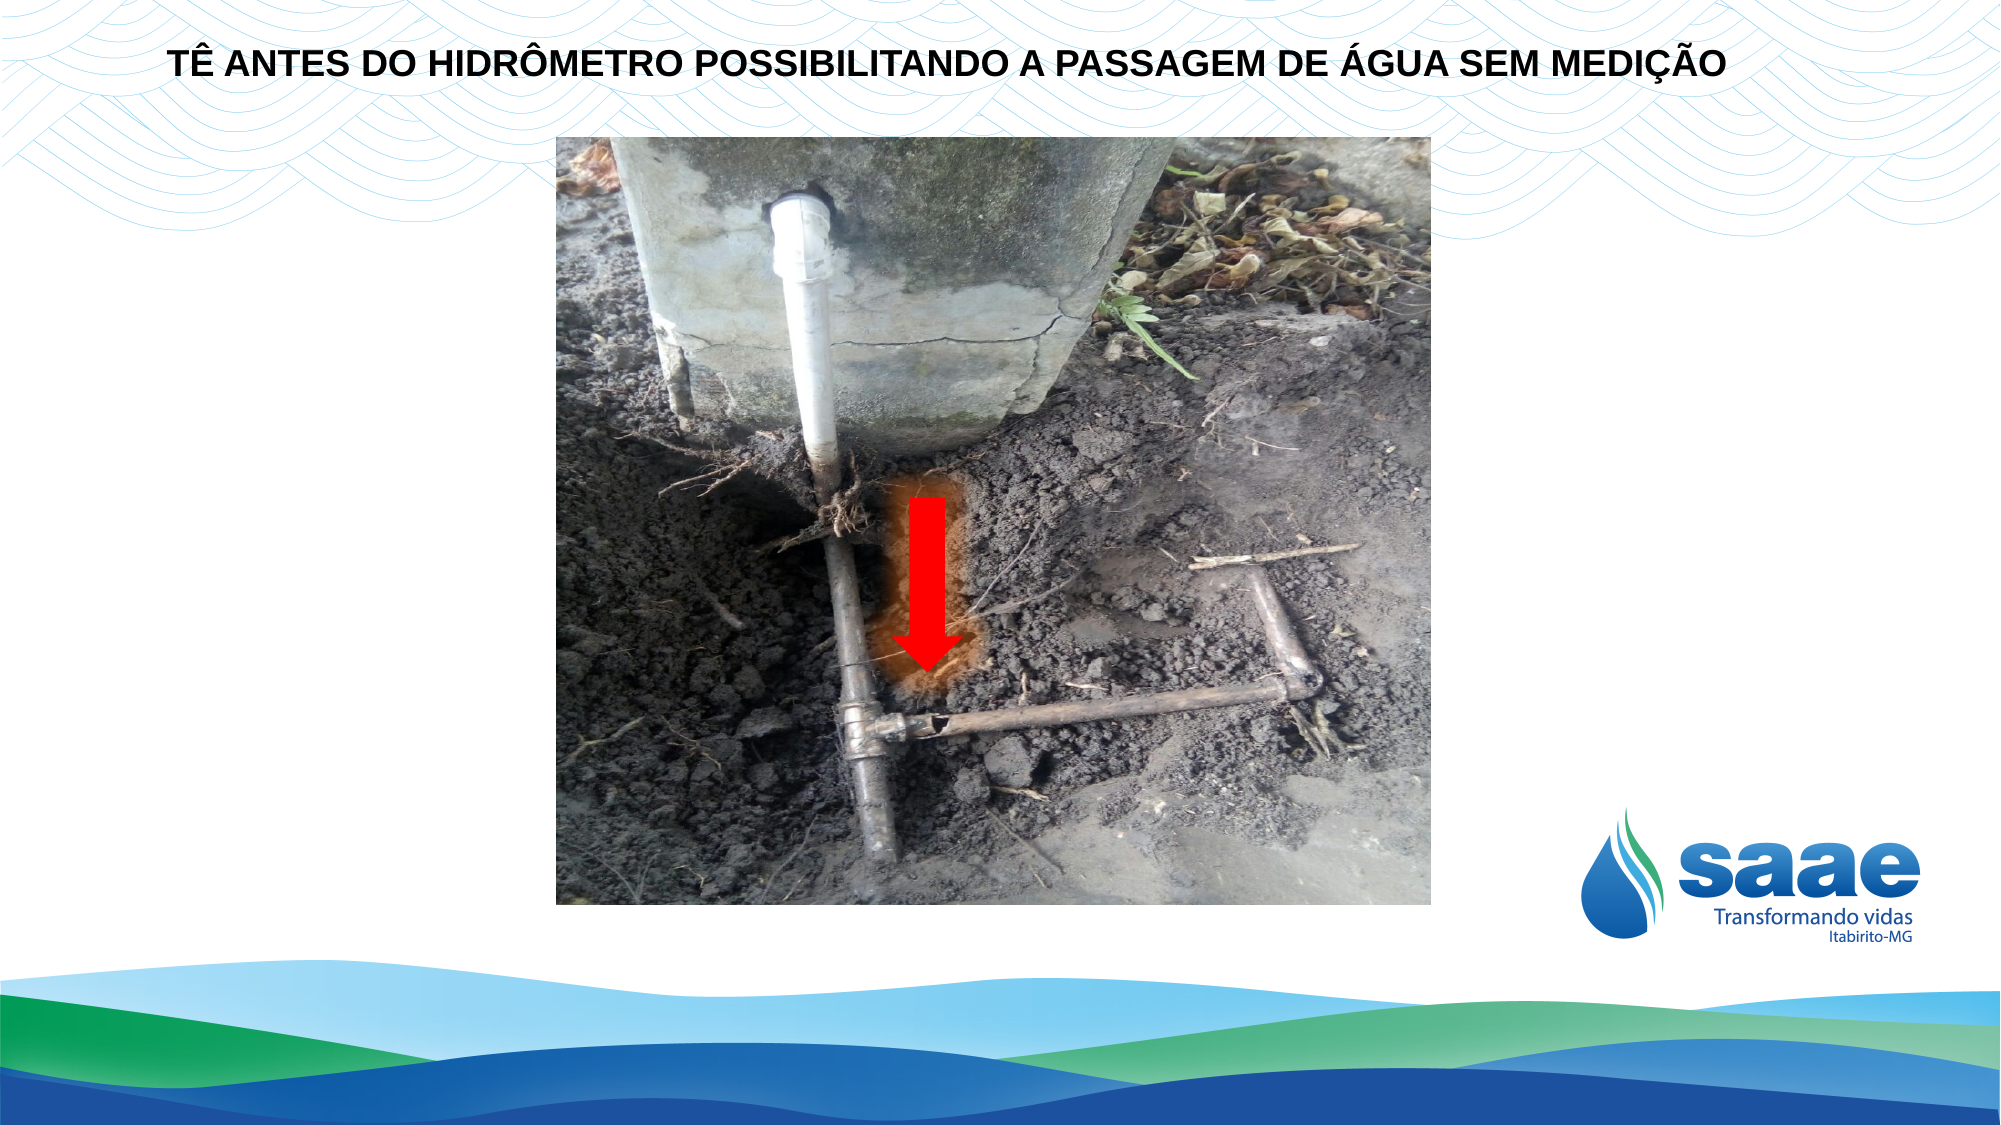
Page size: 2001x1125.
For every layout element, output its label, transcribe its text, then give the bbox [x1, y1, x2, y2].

picture [0, 0, 2001, 1125]
text_box TÊ ANTES DO HIDRÔMETRO POSSIBILITANDO A PASSAGEM DE ÁGUA SEM MEDIÇÃO [70, 31, 1825, 91]
